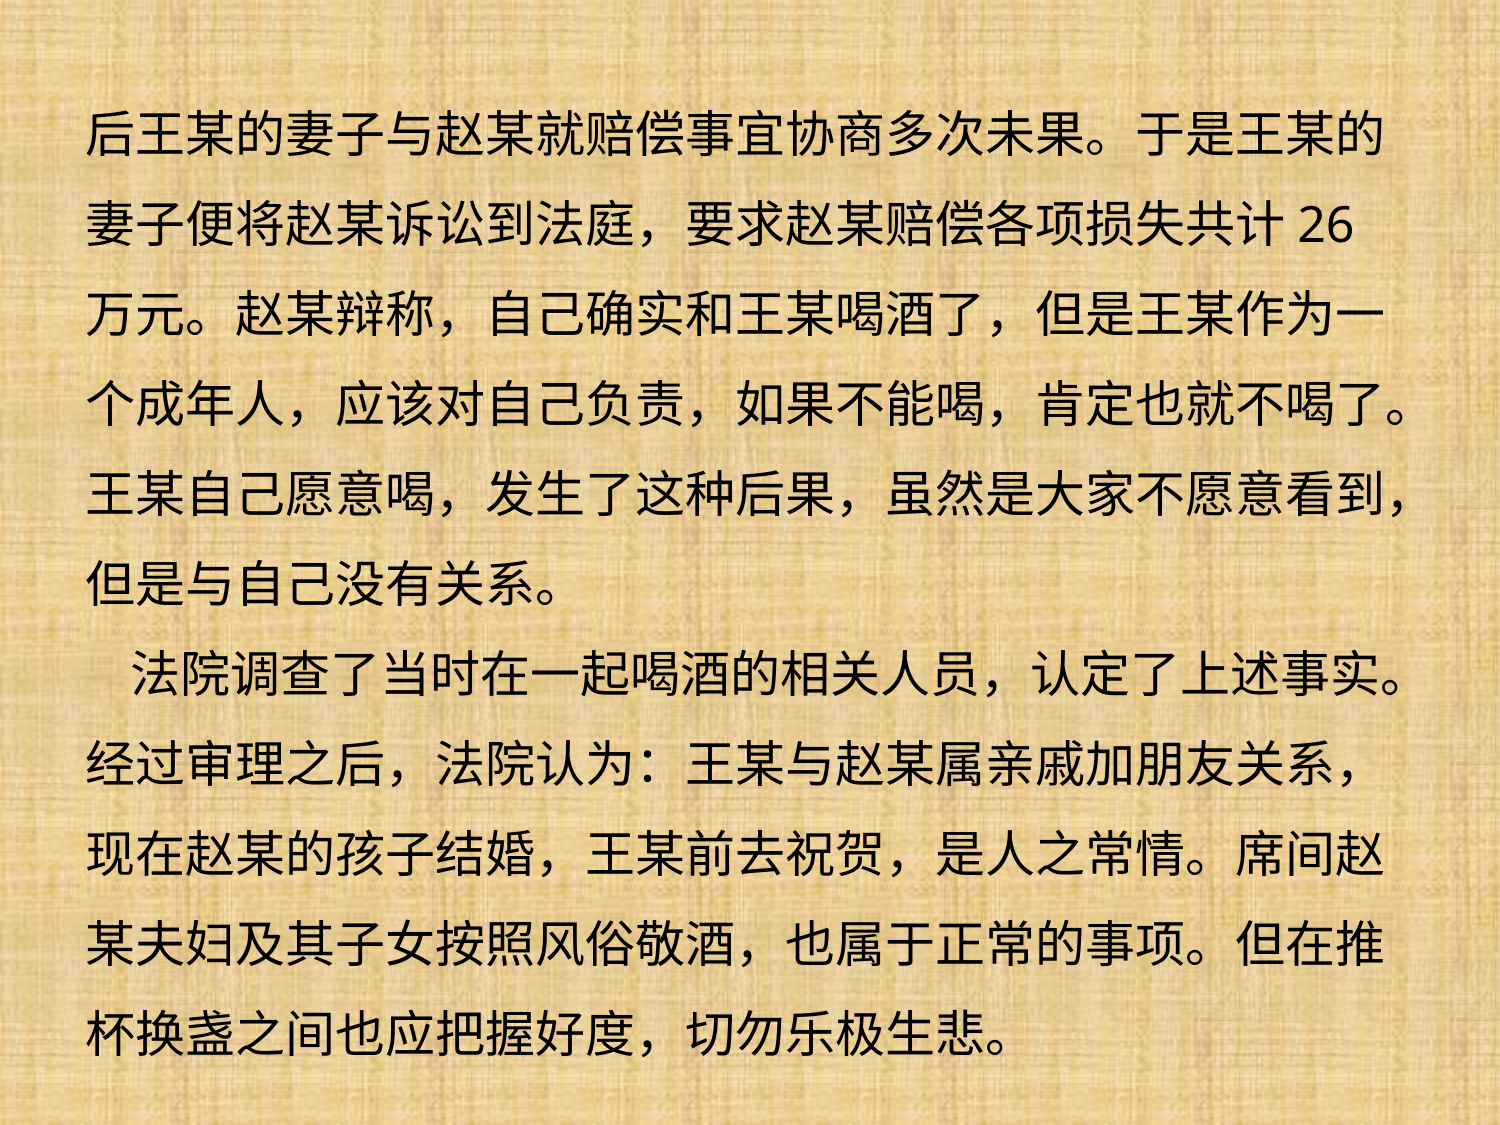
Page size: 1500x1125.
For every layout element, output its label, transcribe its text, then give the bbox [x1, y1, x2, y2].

picture [0, 0, 1500, 1125]
title 后王某的妻子与赵某就赔偿事宜协商多次未果。于是王某的妻子便将赵某诉讼到法庭，要求赵某赔偿各项损失共计26万元。赵某辩称，自己确实和王某喝酒了，但是王某作为一个成年人，应该对自己负责，如果不能喝，肯定也就不喝了。王某自己愿意喝，发生了这种后果，虽然是大家不愿意看到，但是与自己没有关系。 法院调查了当时在一起喝酒的相关人员，认定了上述事实。经过审理之后，法院认为：王某与赵某属亲戚加朋友关系，现在赵某的孩子结婚，王某前去祝贺，是人之常情。席间赵某夫妇及其子女按照风俗敬酒，也属于正常的事项。但在推杯换盏之间也应把握好度，切勿乐极生悲。 [70, 503, 1421, 692]
